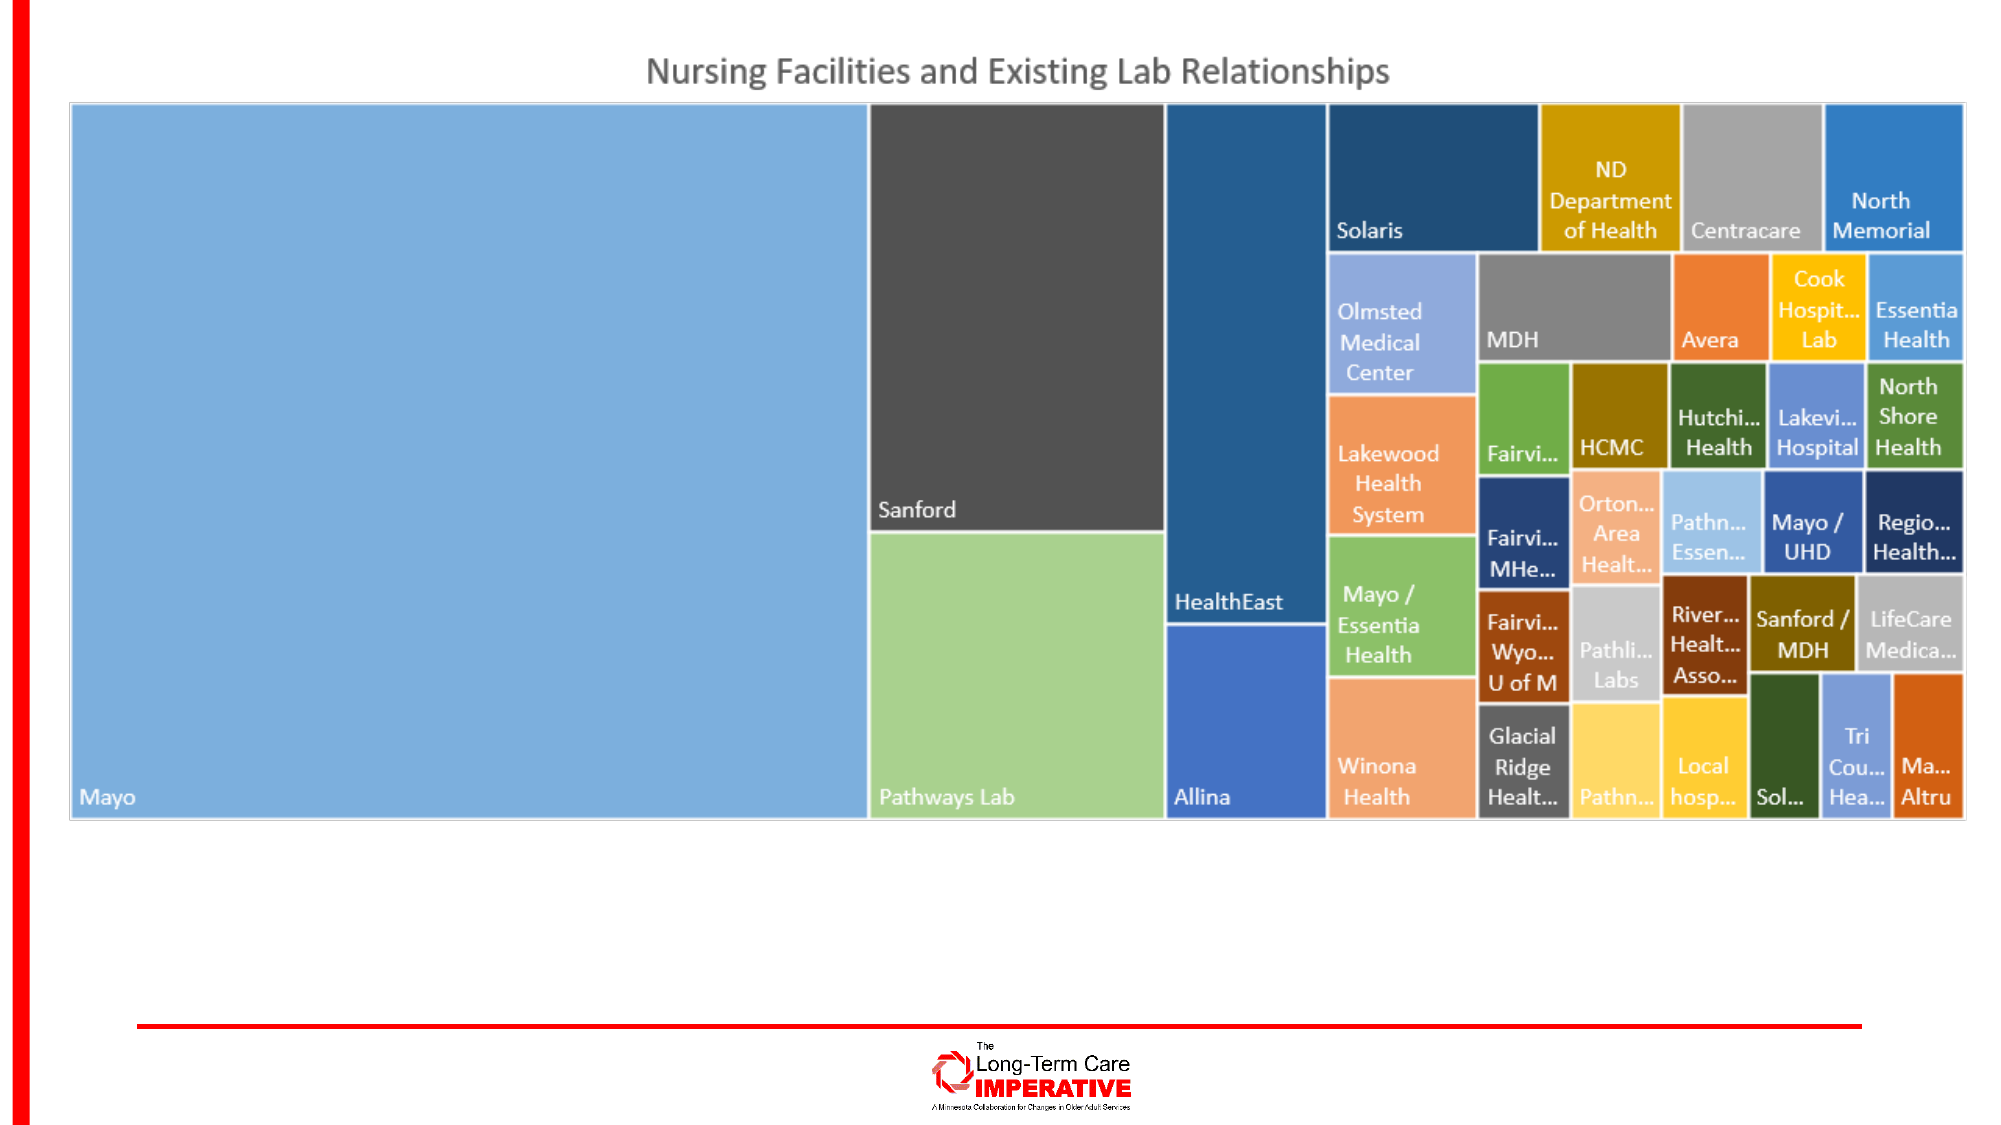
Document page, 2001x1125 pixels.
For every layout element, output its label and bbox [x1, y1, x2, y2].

picture [59, 37, 1981, 833]
picture [932, 1039, 1138, 1115]
